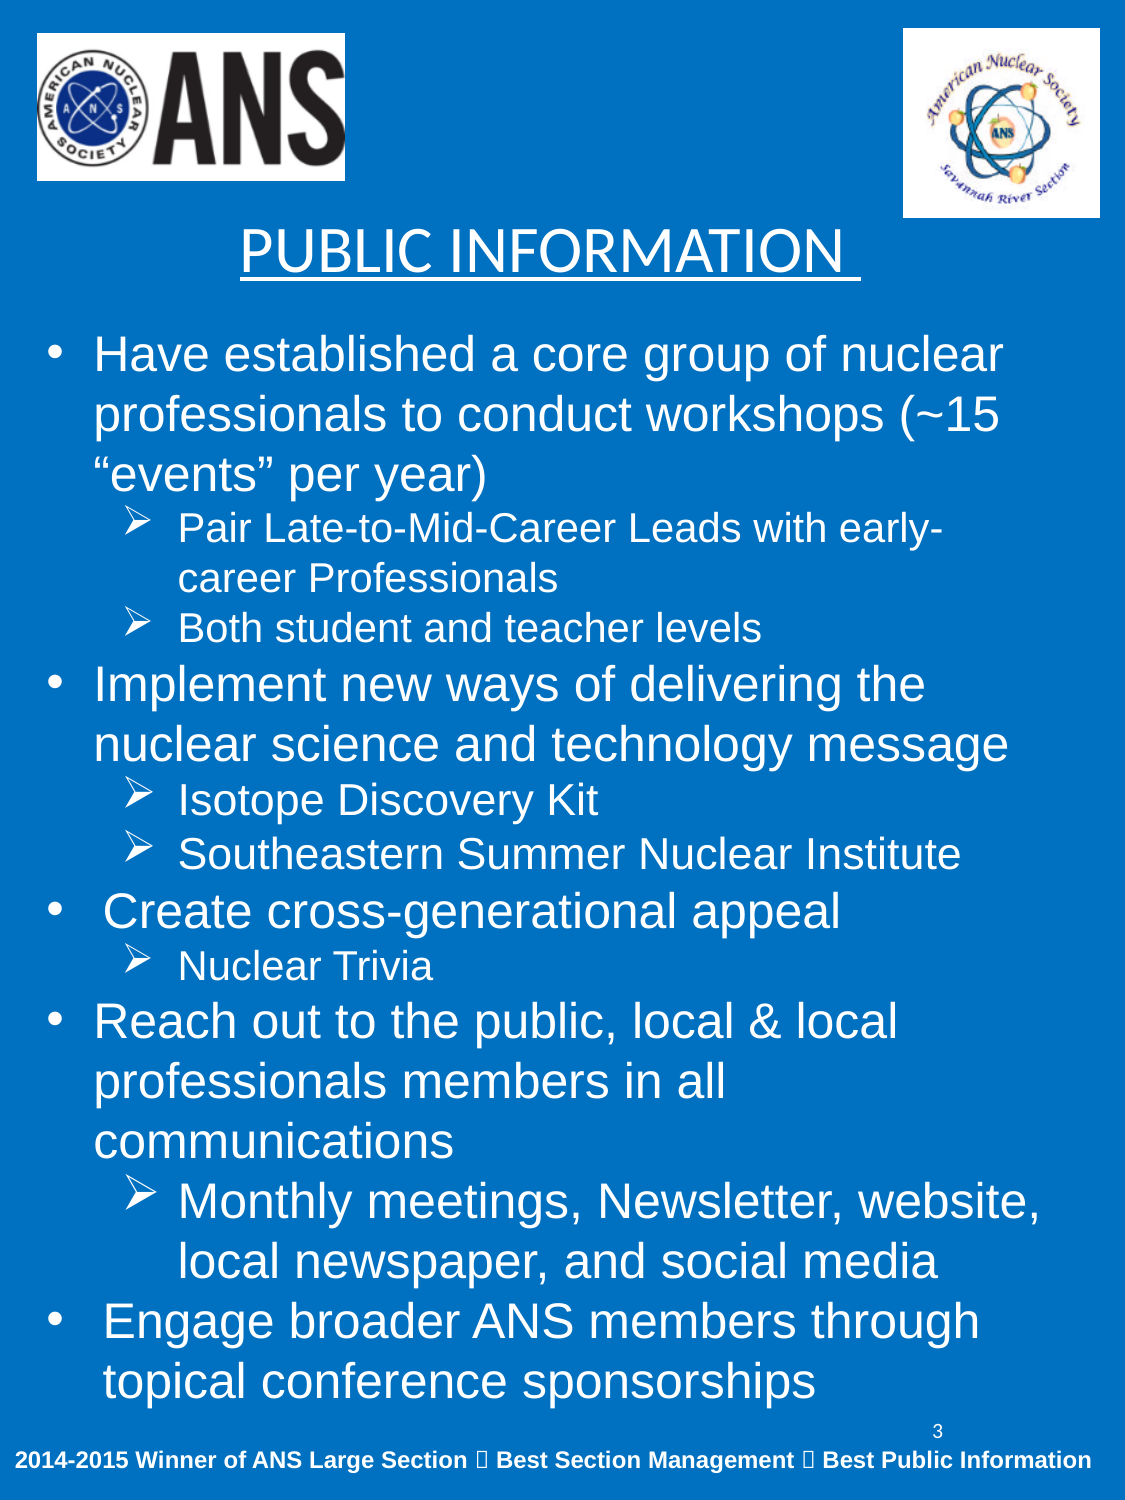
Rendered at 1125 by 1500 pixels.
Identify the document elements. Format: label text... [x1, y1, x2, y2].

text_box Have established a core group of nuclear professionals to conduct workshops (~15 “events” per year) Pair Late-to-Mid-Career Leads with early-career Professionals Both student and teacher levels Implement new ways of delivering the nuclear science and technology message Isotope Discovery Kit Southeastern Summer Nuclear Institute Create cross-generational appeal Nuclear Trivia Reach out to the public, local & local professionals members in all communications Monthly meetings, Newsletter, website, local newspaper, and social media Engage broader ANS members through topical conference sponsorships [31, 313, 1071, 1416]
slide_number 3 [806, 1390, 1069, 1471]
picture [37, 33, 345, 181]
title Public Information [40, 187, 1060, 305]
